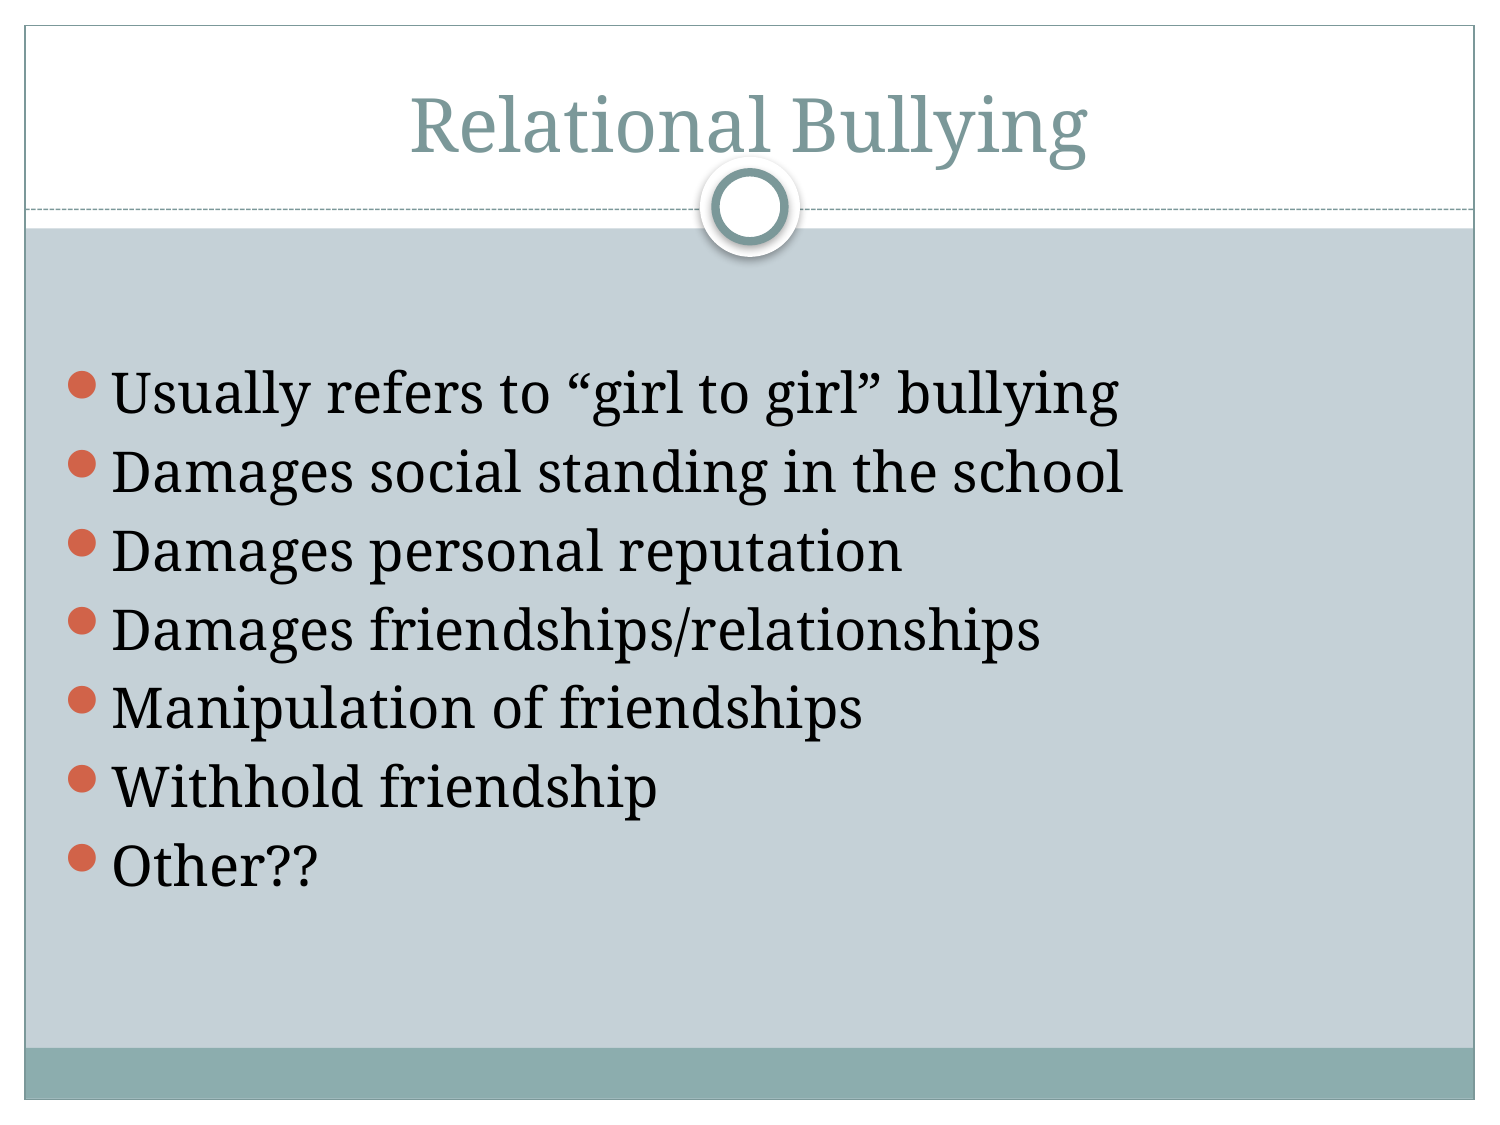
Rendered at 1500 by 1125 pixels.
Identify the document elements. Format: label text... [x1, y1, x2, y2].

list Usually refers to “girl to girl” bullying Damages social standing in the school Damages personal reputation Damages friendships/relationships Manipulation of friendships Withhold friendship Other?? [49, 350, 1445, 1001]
title Relational Bullying [49, 37, 1450, 175]
